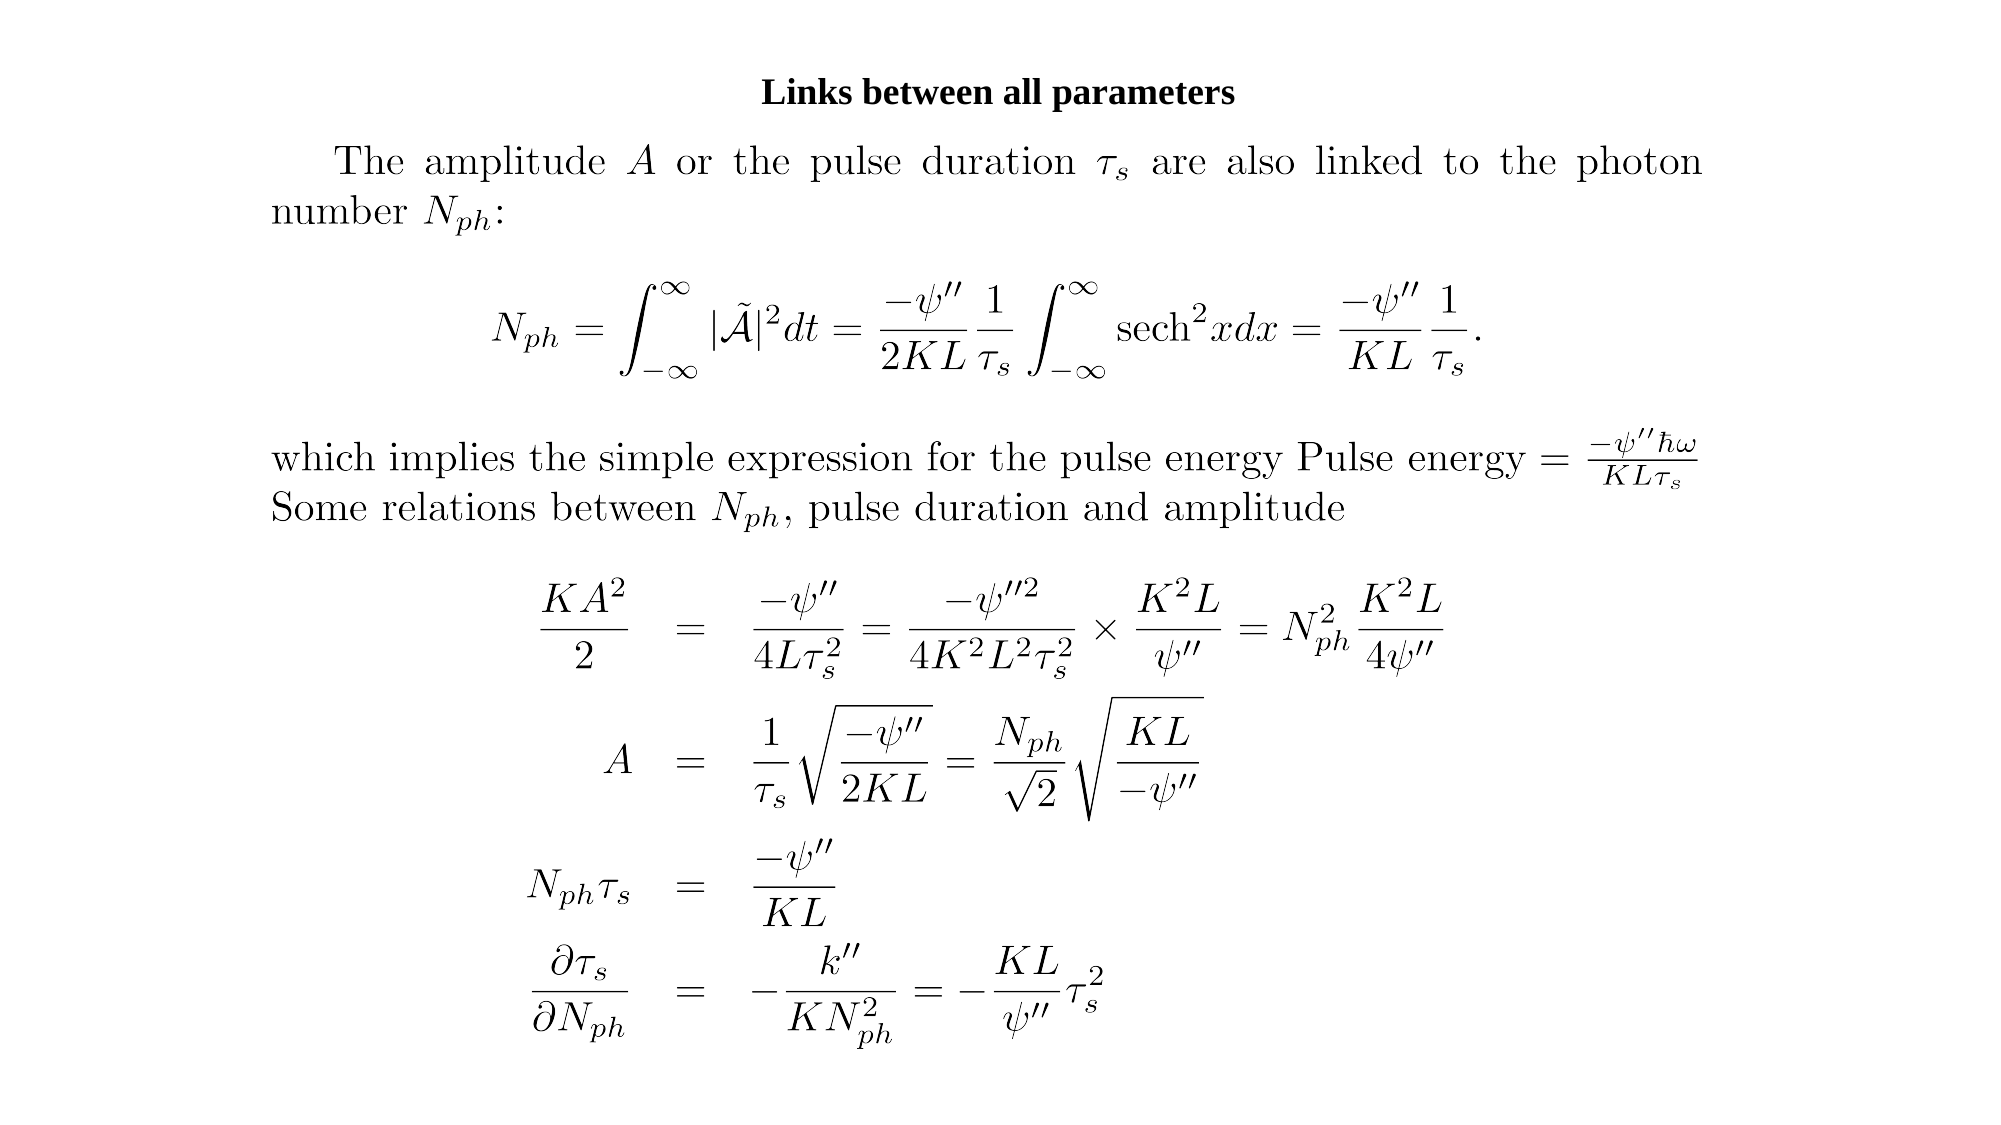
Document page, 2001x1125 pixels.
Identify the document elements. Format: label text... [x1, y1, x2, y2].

text_box Links between all parameters [746, 59, 1330, 120]
picture [270, 144, 1702, 1049]
